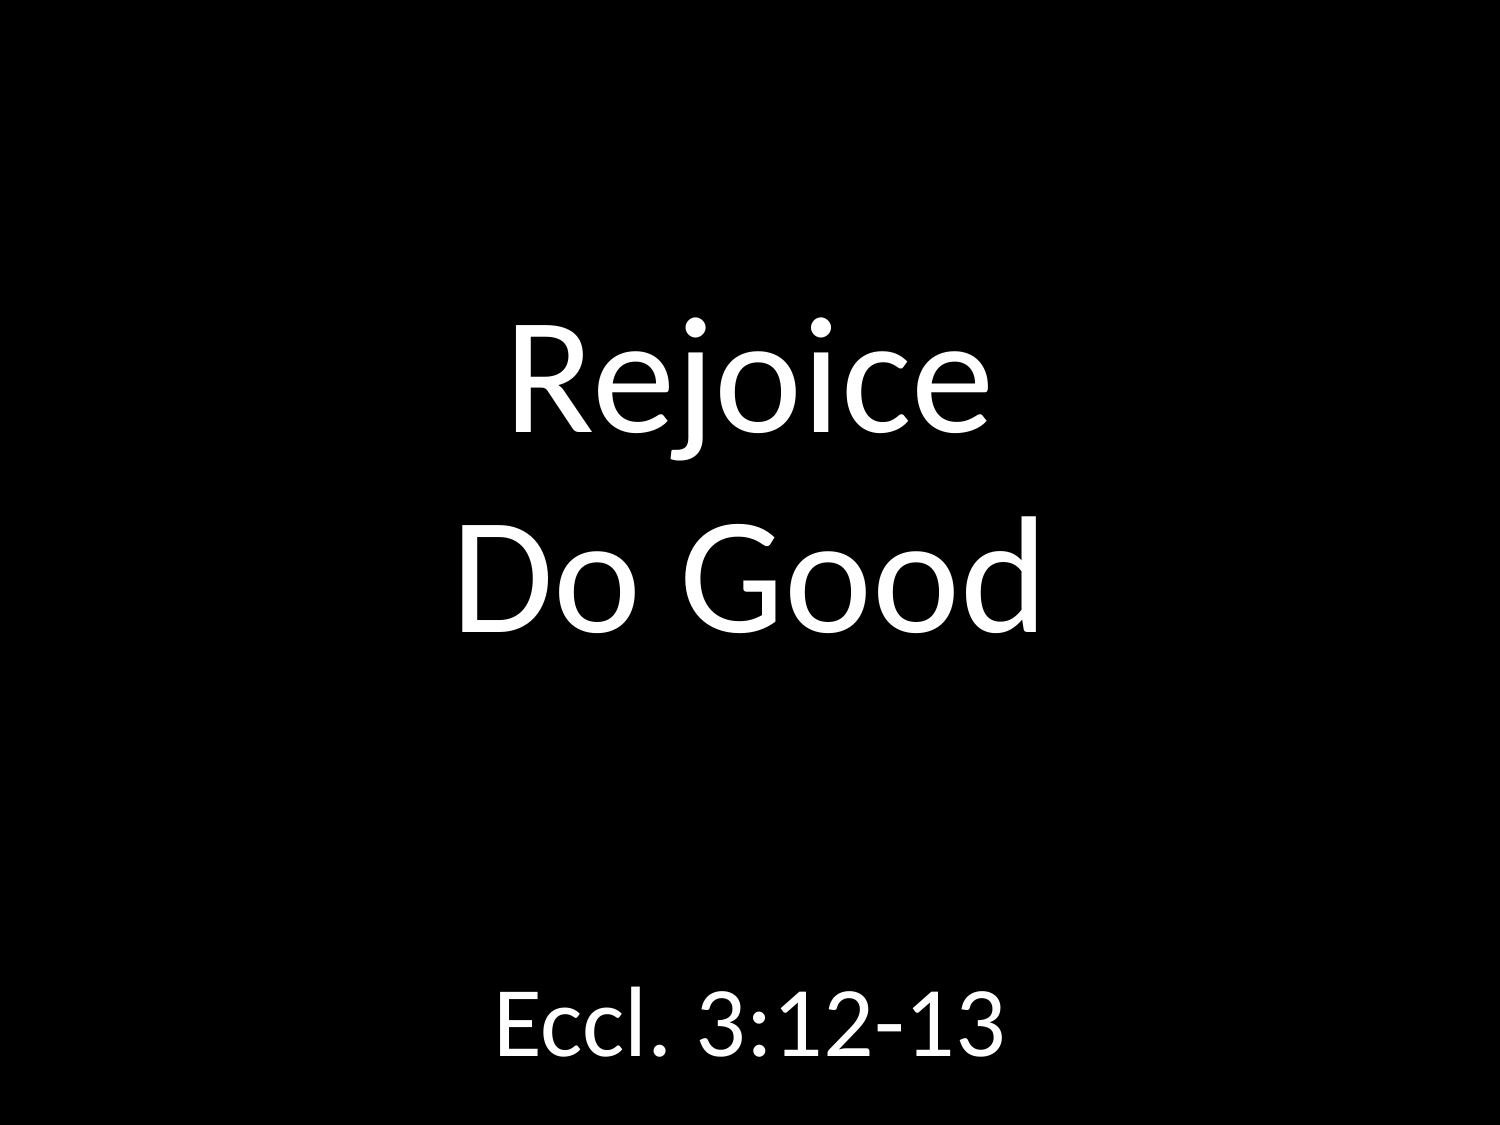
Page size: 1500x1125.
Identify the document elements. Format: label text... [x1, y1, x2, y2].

subtitle Eccl. 3:12-13 [0, 949, 1500, 1125]
title Rejoice Do Good [112, 0, 1388, 932]
